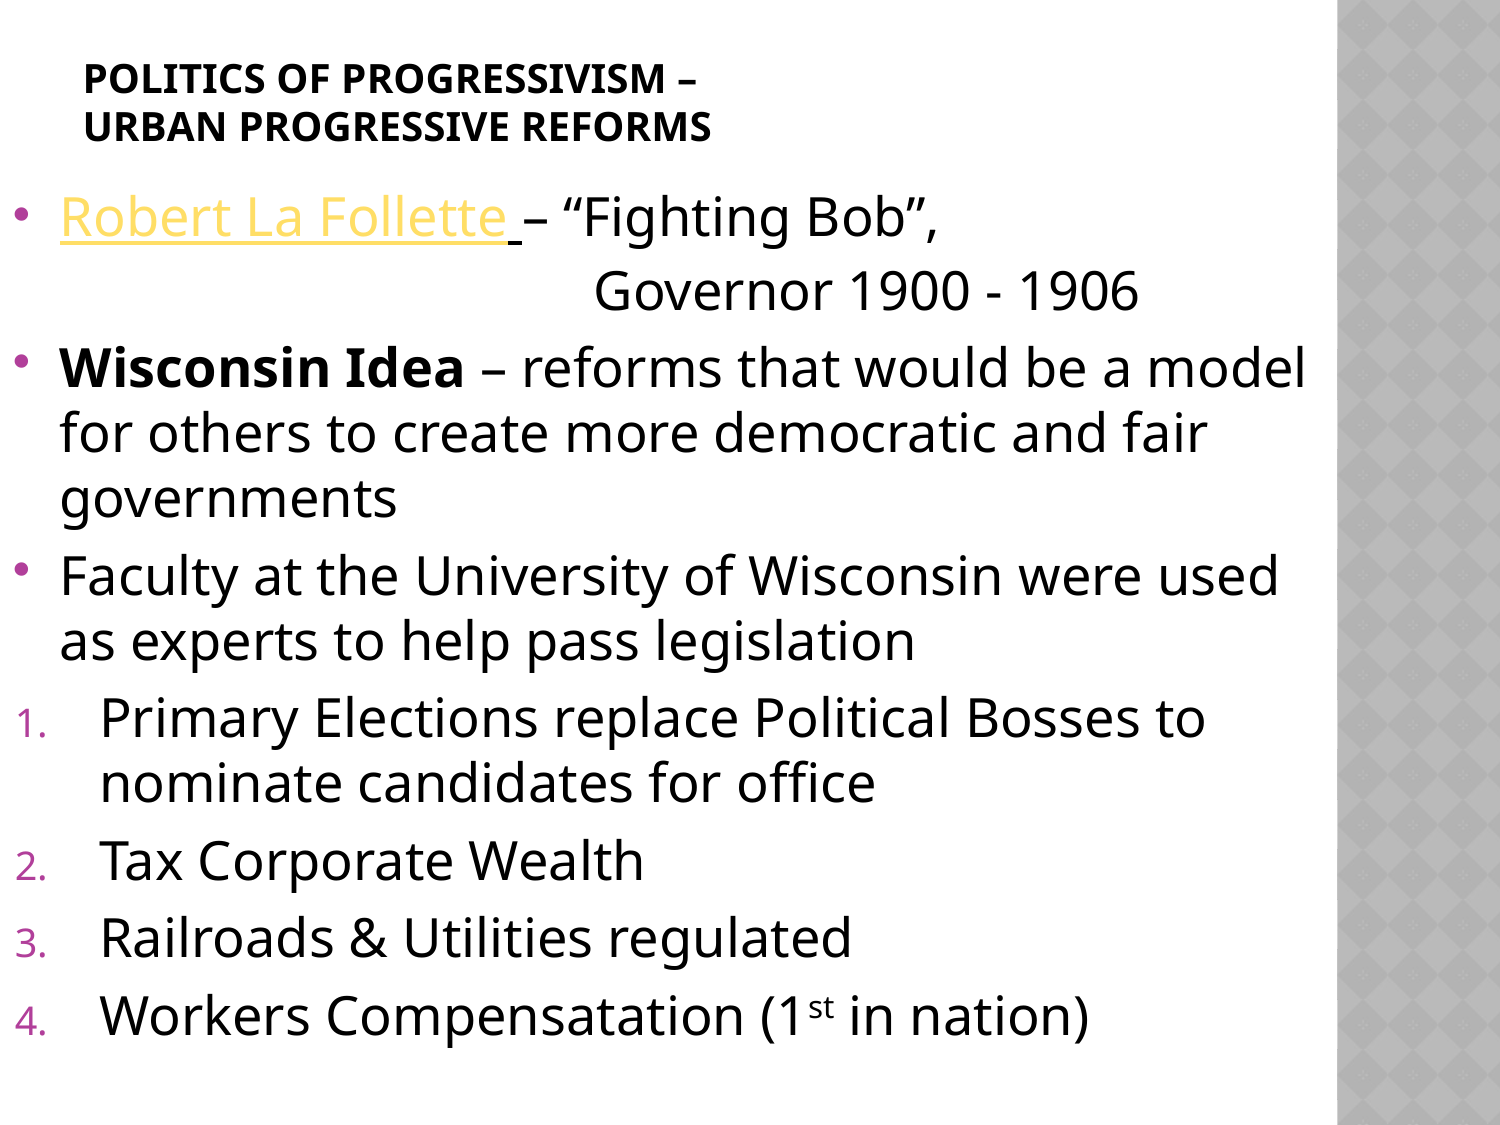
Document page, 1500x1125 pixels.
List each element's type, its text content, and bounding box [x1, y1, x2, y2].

list Robert La Follette – “Fighting Bob”, Governor 1900 - 1906 Wisconsin Idea – reforms that would be a model for others to create more democratic and fair governments Faculty at the University of Wisconsin were used as experts to help pass legislation Primary Elections replace Political Bosses to nominate candidates for office Tax Corporate Wealth Railroads & Utilities regulated Workers Compensatation (1st in nation) [0, 174, 1325, 1125]
title Politics of progressivism – Urban progressive reforms [75, 52, 1263, 150]
